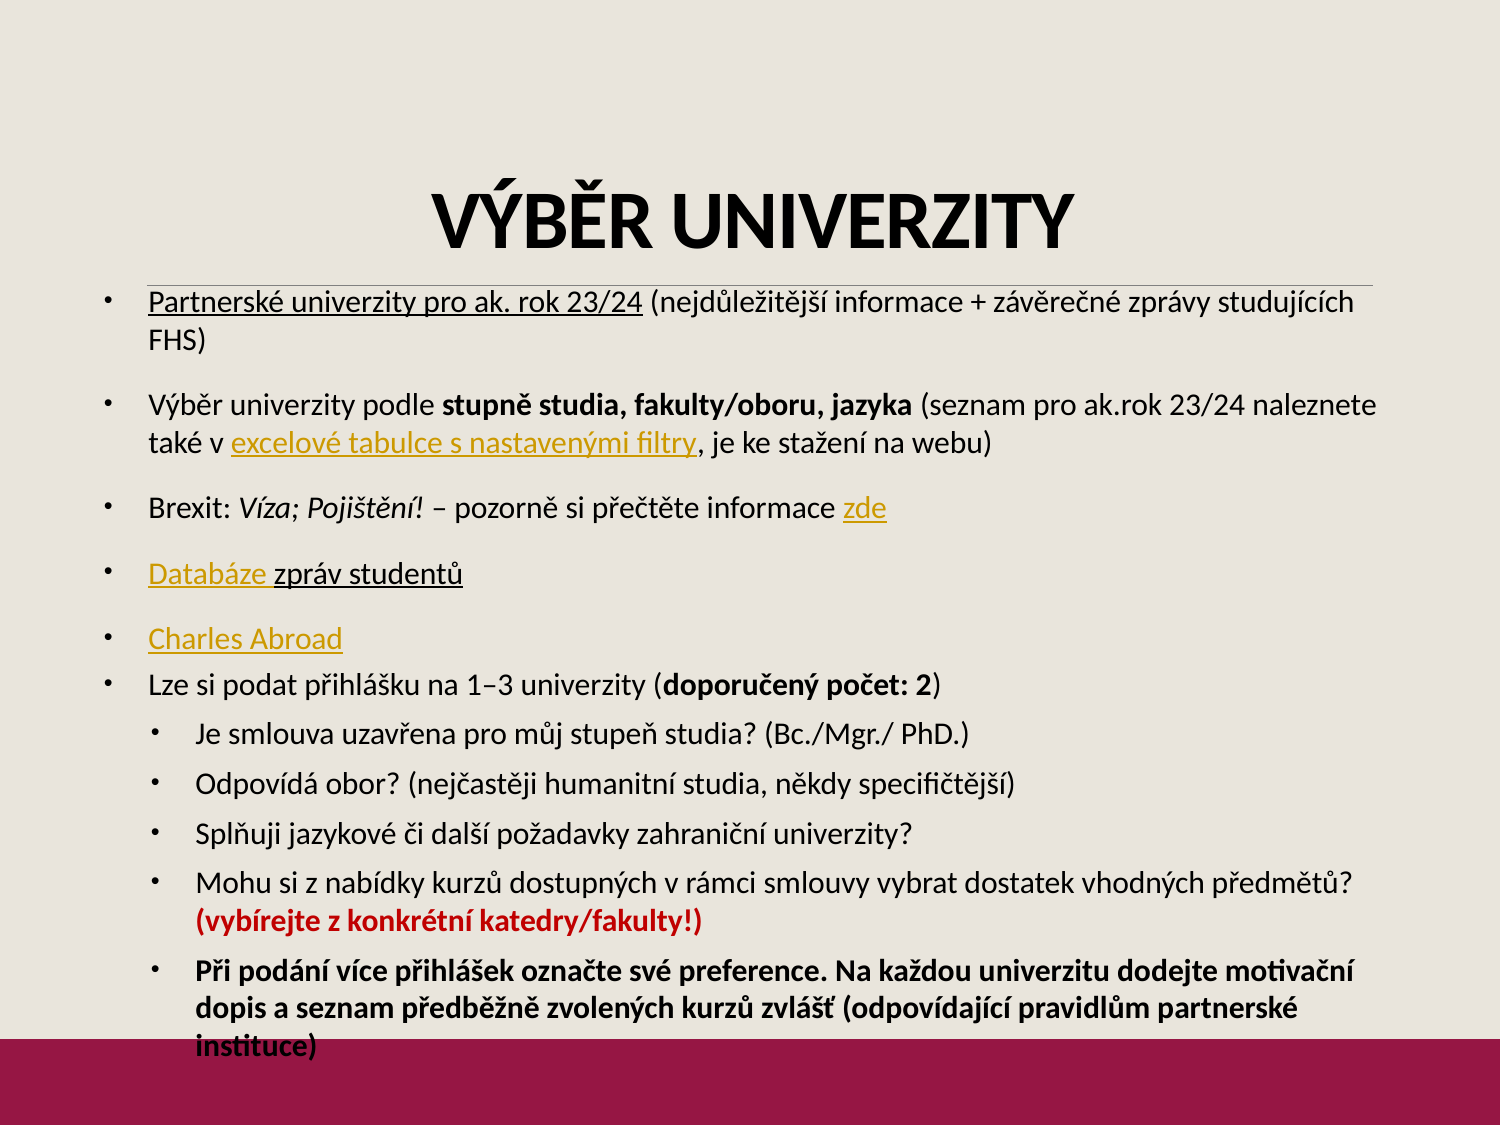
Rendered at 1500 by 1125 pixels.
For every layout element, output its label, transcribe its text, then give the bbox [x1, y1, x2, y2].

list Partnerské univerzity pro ak. rok 23/24 (nejdůležitější informace + závěrečné zprávy studujících FHS) Výběr univerzity podle stupně studia, fakulty/oboru, jazyka (seznam pro ak.rok 23/24 naleznete také v excelové tabulce s nastavenými filtry, je ke stažení na webu) Brexit: Víza; Pojištění! – pozorně si přečtěte informace zde Databáze zpráv studentů Charles Abroad Lze si podat přihlášku na 1–3 univerzity (doporučený počet: 2) Je smlouva uzavřena pro můj stupeň studia? (Bc./Mgr./ PhD.) Odpovídá obor? (nejčastěji humanitní studia, někdy specifičtější) Splňuji jazykové či další požadavky zahraniční univerzity? Mohu si z nabídky kurzů dostupných v rámci smlouvy vybrat dostatek vhodných předmětů? (vybírejte z konkrétní katedry/fakulty!) Při podání více přihlášek označte své preference. Na každou univerzitu dodejte motivační dopis a seznam předběžně zvolených kurzů zvlášť (odpovídající pravidlům partnerské instituce) [98, 273, 1410, 1077]
title Výběr univerzity [135, 160, 1373, 274]
